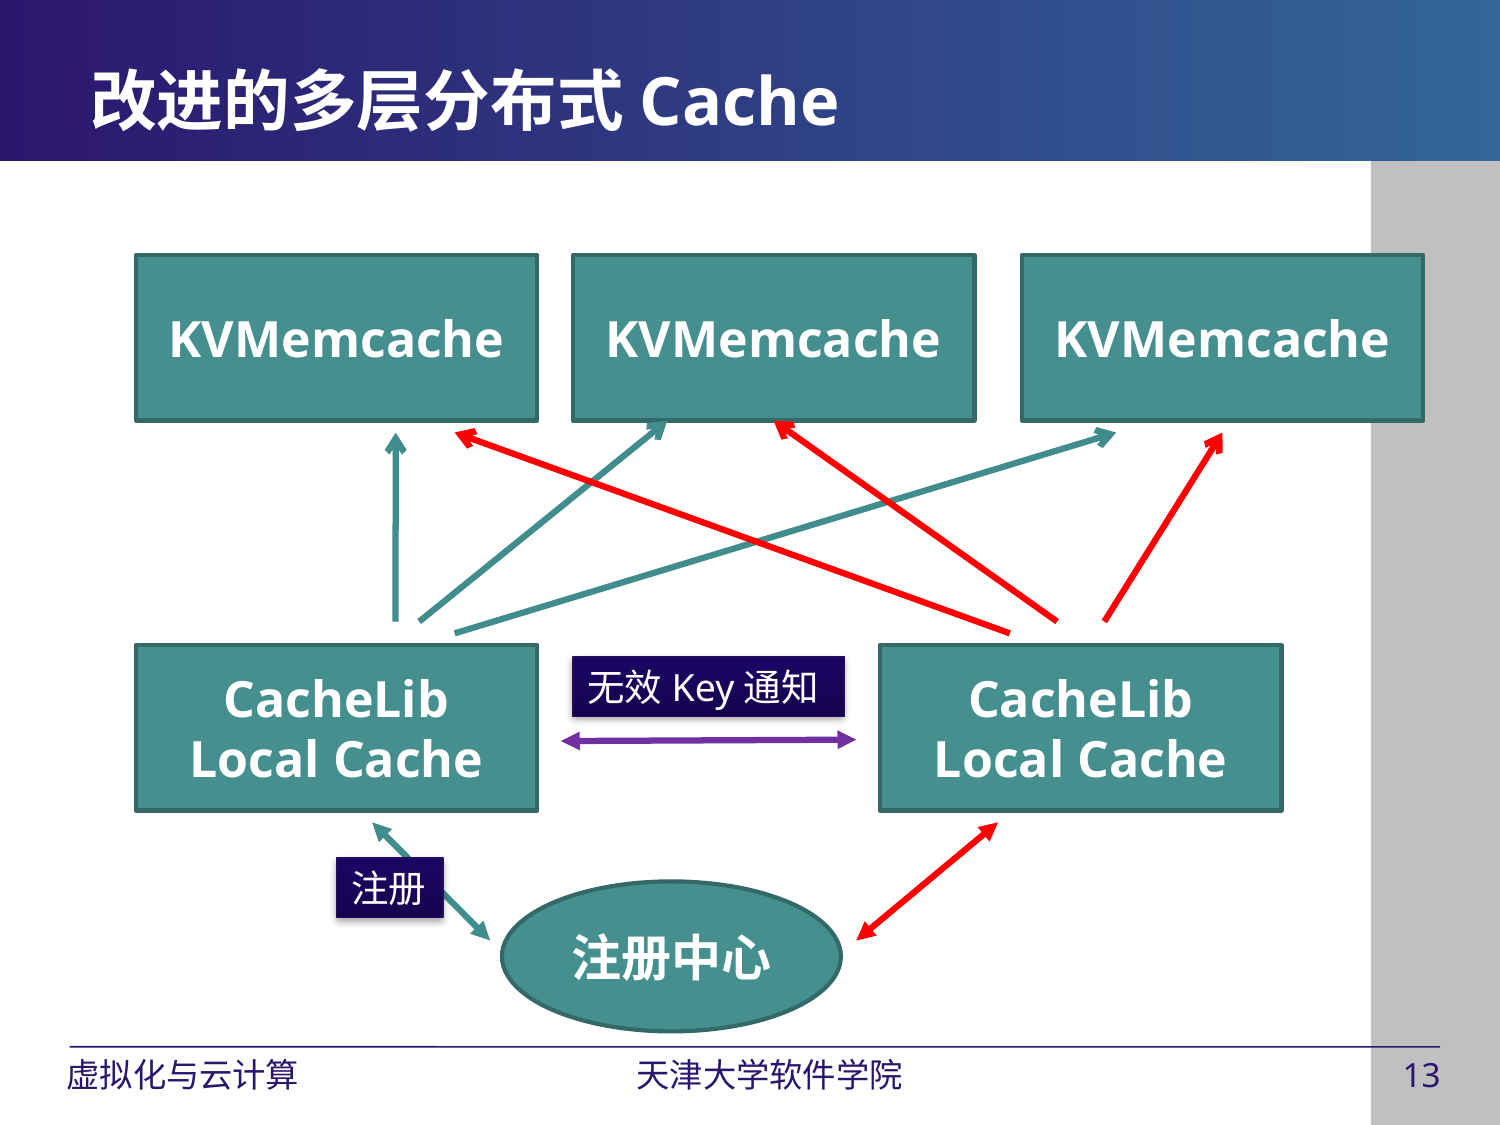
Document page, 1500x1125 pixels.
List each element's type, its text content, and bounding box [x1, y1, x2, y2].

text_box CacheLib Local Cache [878, 643, 1284, 813]
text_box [1015, 588, 1117, 634]
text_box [1062, 432, 1117, 473]
text_box 注册 [336, 857, 366, 918]
text_box KVMemcache [134, 253, 539, 423]
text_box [454, 432, 1011, 634]
text_box CacheLib Local Cache [134, 643, 539, 813]
title 改进的多层分布式Cache [74, 52, 1088, 145]
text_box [1068, 467, 1259, 587]
text_box 无效Key通知 [572, 656, 845, 717]
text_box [371, 822, 491, 941]
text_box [418, 420, 668, 622]
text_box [773, 420, 1058, 622]
text_box KVMemcache [1020, 253, 1425, 423]
text_box 注册中心 [499, 879, 843, 1034]
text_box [855, 822, 999, 941]
text_box KVMemcache [571, 253, 977, 423]
